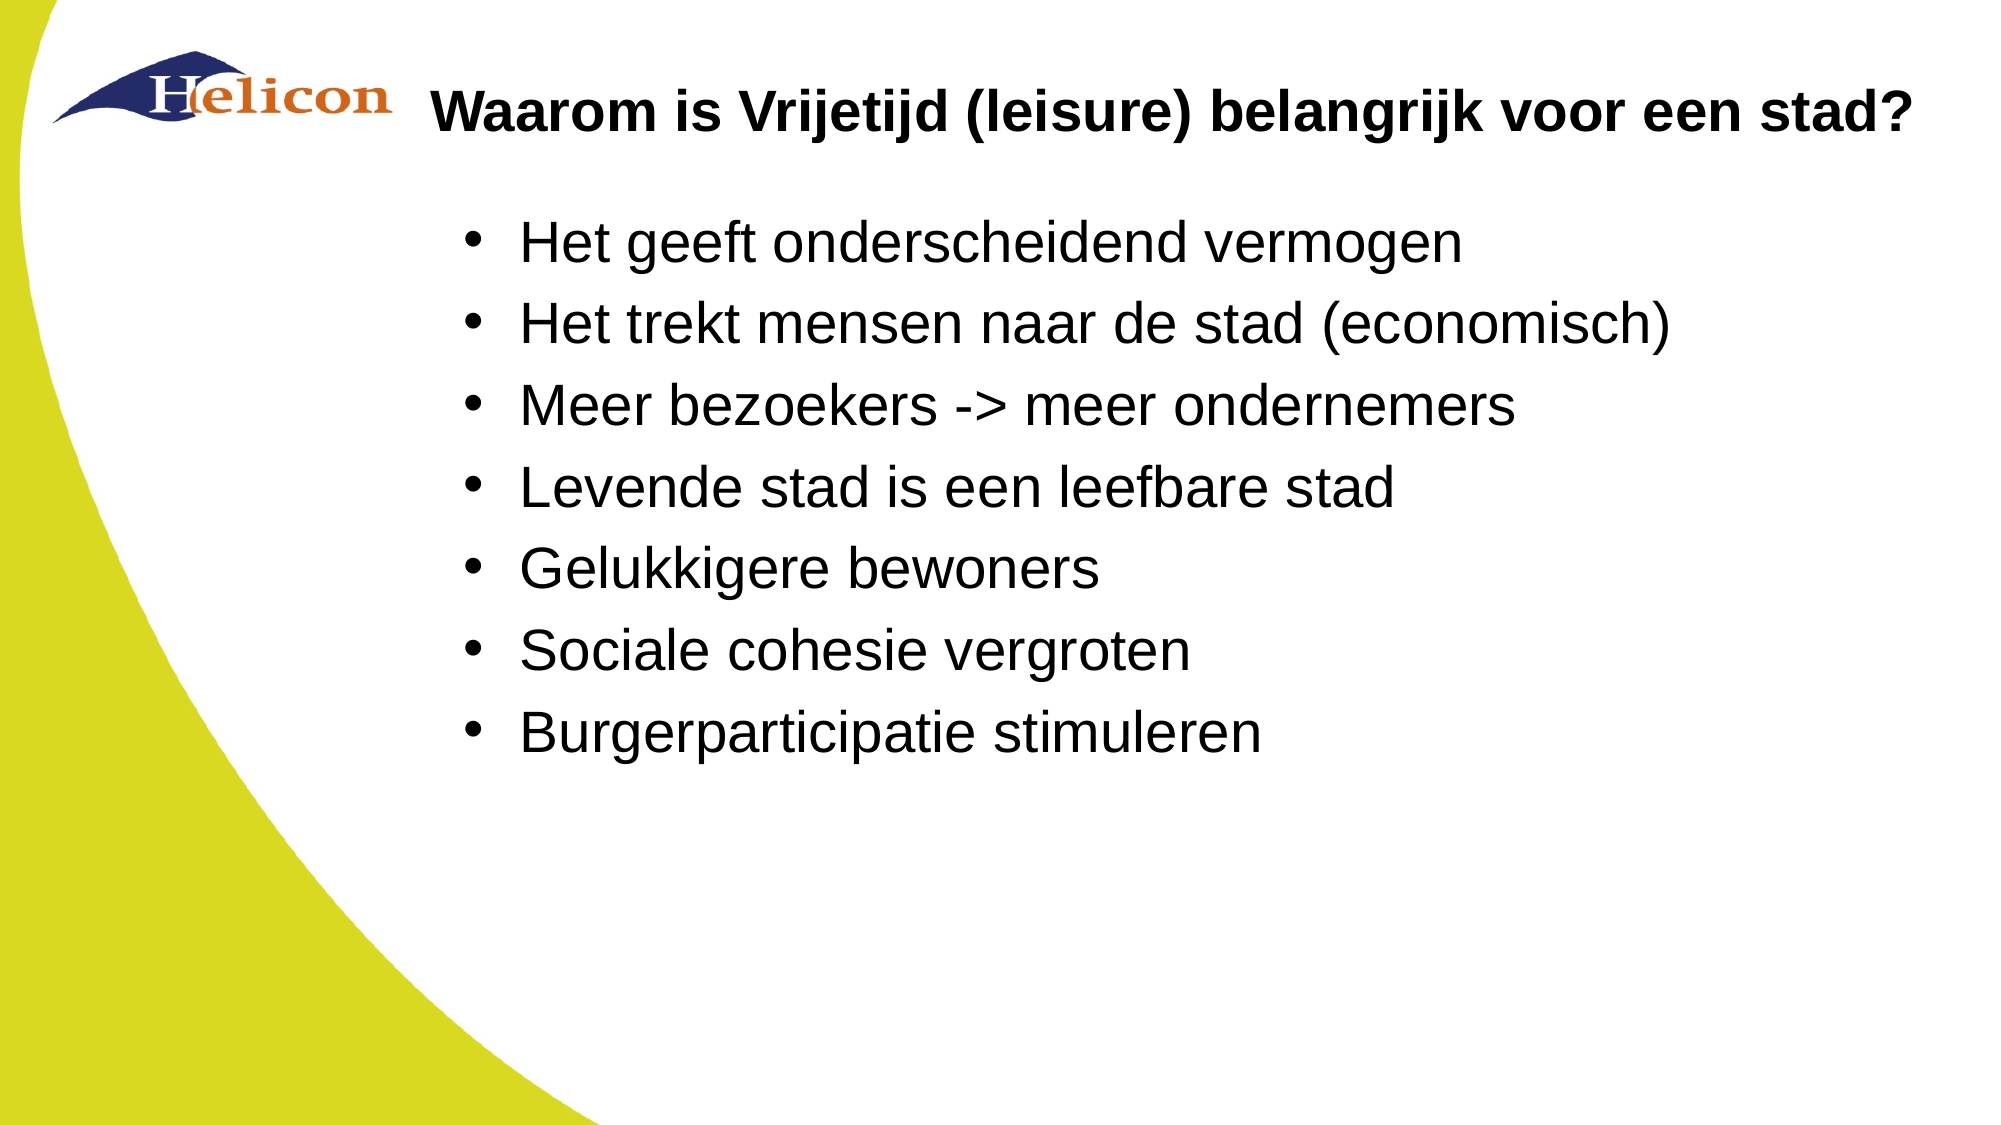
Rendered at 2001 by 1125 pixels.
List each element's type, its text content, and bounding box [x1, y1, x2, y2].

title Waarom is Vrijetijd (leisure) belangrijk voor een stad? [381, 54, 1932, 161]
list Het geeft onderscheidend vermogen Het trekt mensen naar de stad (economisch) Meer bezoekers -> meer ondernemers Levende stad is een leefbare stad Gelukkigere bewoners Sociale cohesie vergroten Burgerparticipatie stimuleren [448, 196, 1900, 1005]
picture [0, 0, 2000, 1125]
